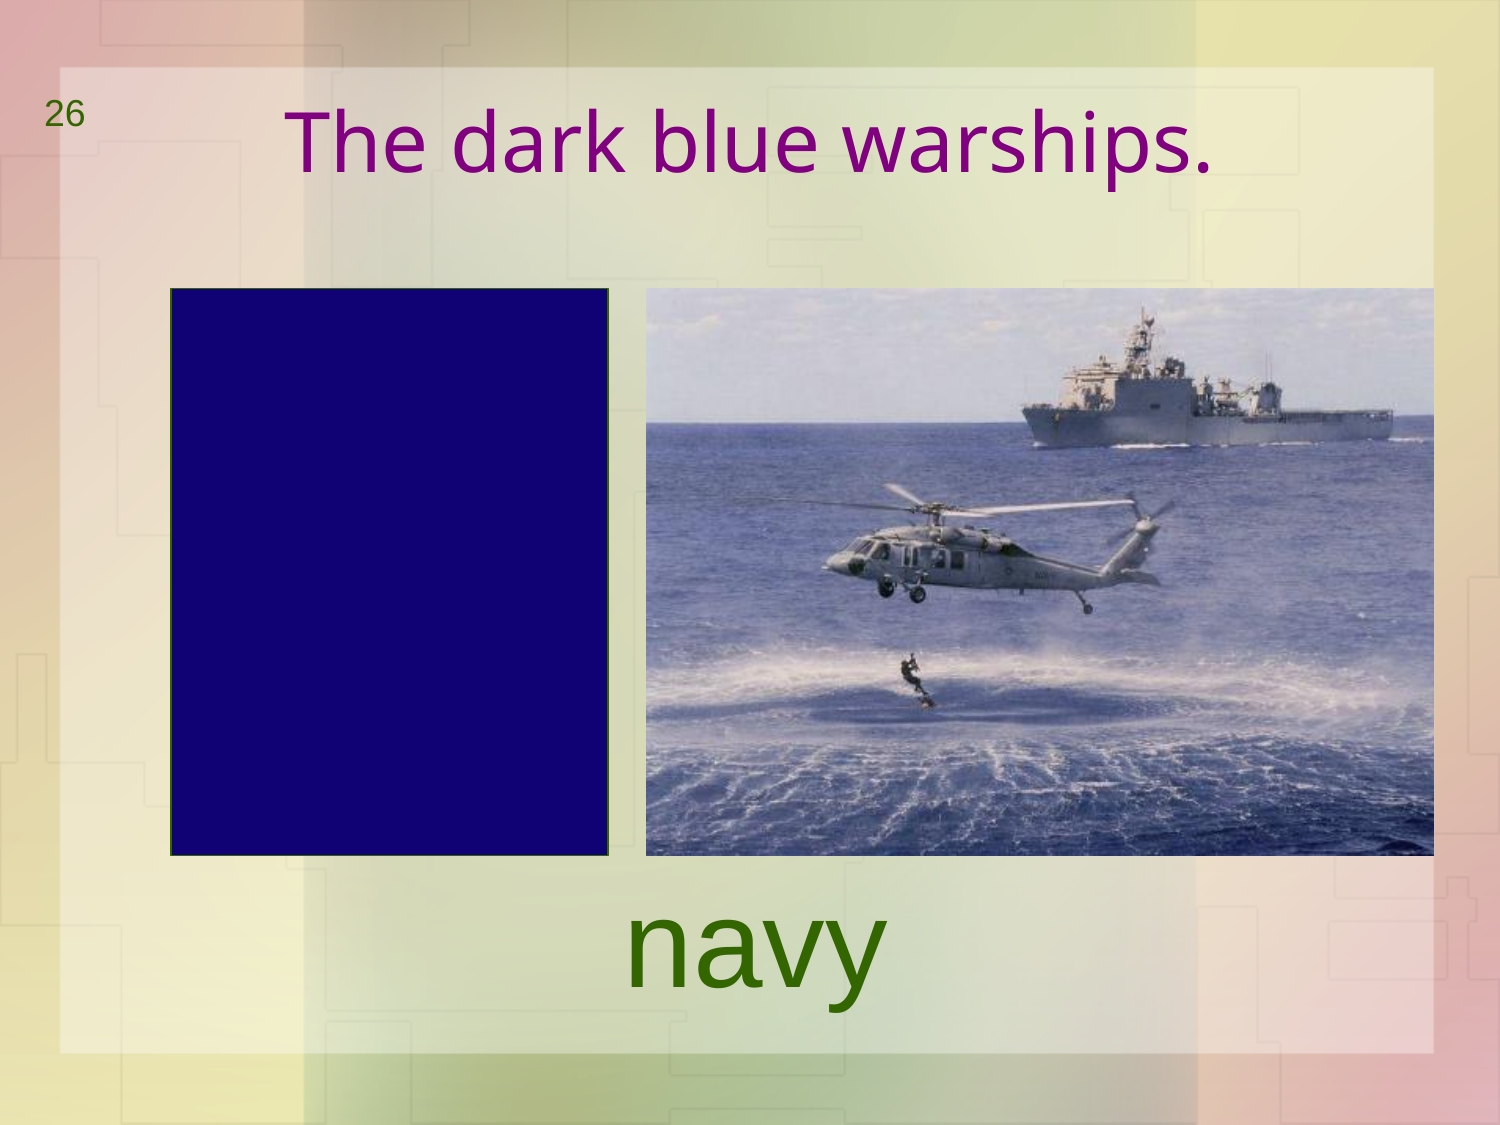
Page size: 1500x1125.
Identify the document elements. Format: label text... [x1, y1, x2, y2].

title The dark blue warships. [74, 44, 1426, 233]
text_box navy [515, 855, 996, 1021]
text_box 26 [29, 81, 124, 142]
picture [0, 0, 1500, 1125]
text_box [171, 288, 609, 856]
